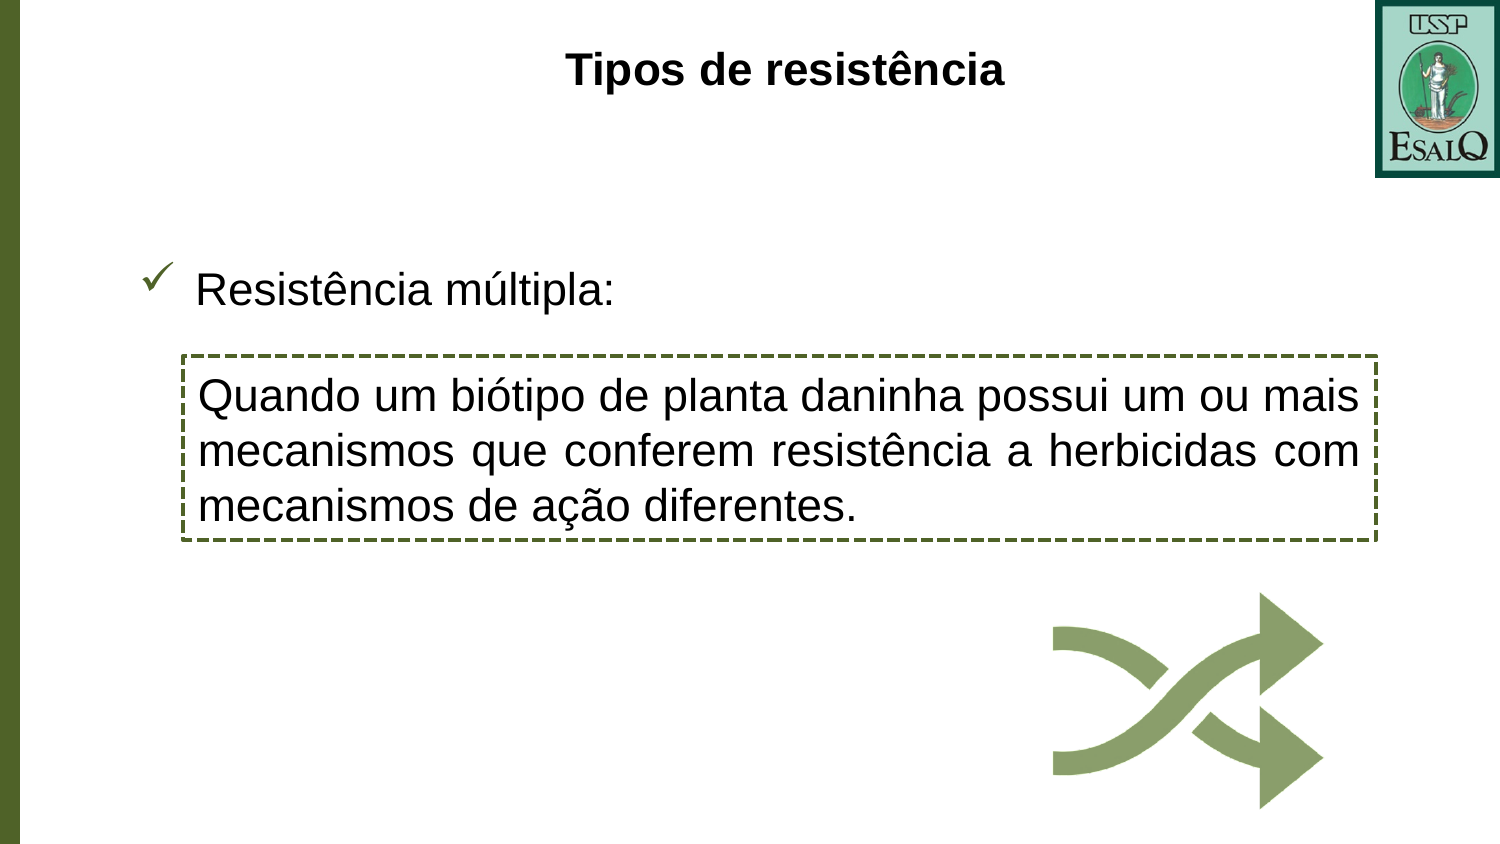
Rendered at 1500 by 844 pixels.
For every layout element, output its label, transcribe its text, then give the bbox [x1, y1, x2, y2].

text_box Resistência múltipla: [123, 251, 1140, 432]
text_box [181, 354, 1378, 542]
text_box Tipos de resistência [277, 31, 1294, 212]
text_box [0, 0, 20, 844]
picture [1040, 553, 1336, 844]
picture [1374, 0, 1500, 178]
